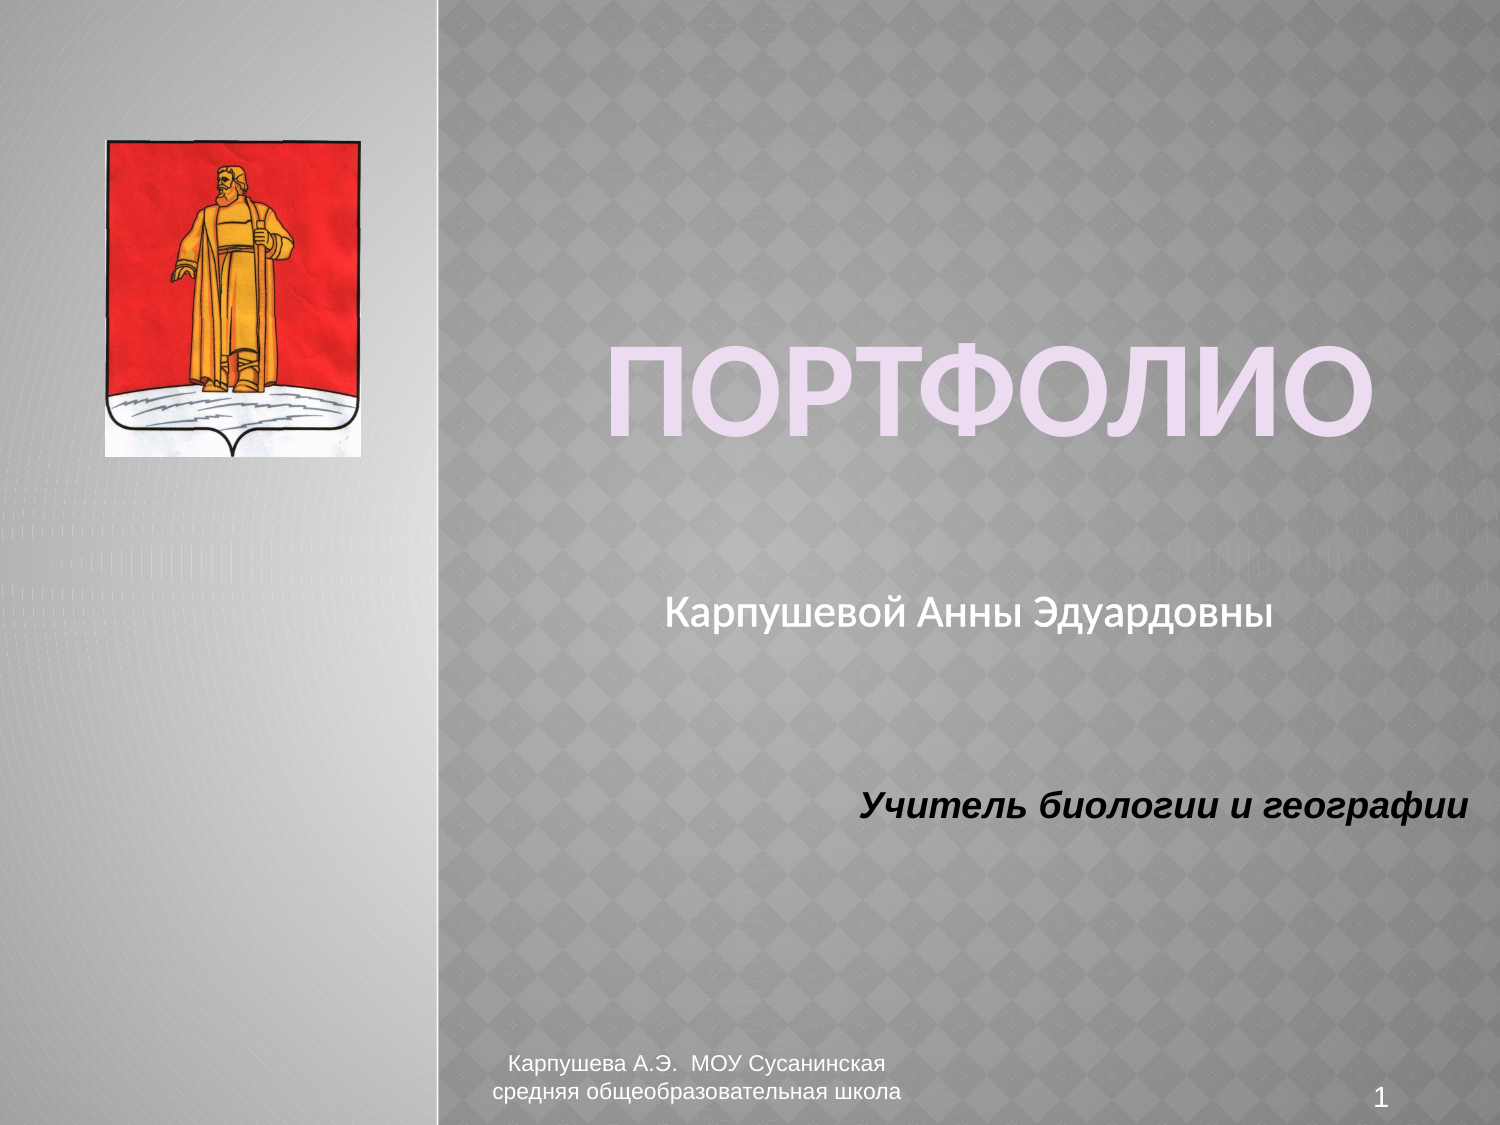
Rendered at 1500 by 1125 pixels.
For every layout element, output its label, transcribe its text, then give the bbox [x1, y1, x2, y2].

slide_number 1 [1292, 1075, 1390, 1113]
picture [105, 140, 361, 458]
subtitle Карпушевой Анны Эдуардовны [550, 580, 1390, 762]
footer Карпушева А.Э. МОУ Сусанинская средняя общеобразовательная школа [457, 1042, 938, 1104]
title ПОРТФОЛИО [550, 82, 1429, 465]
text_box Учитель биологии и географии [843, 773, 1500, 834]
